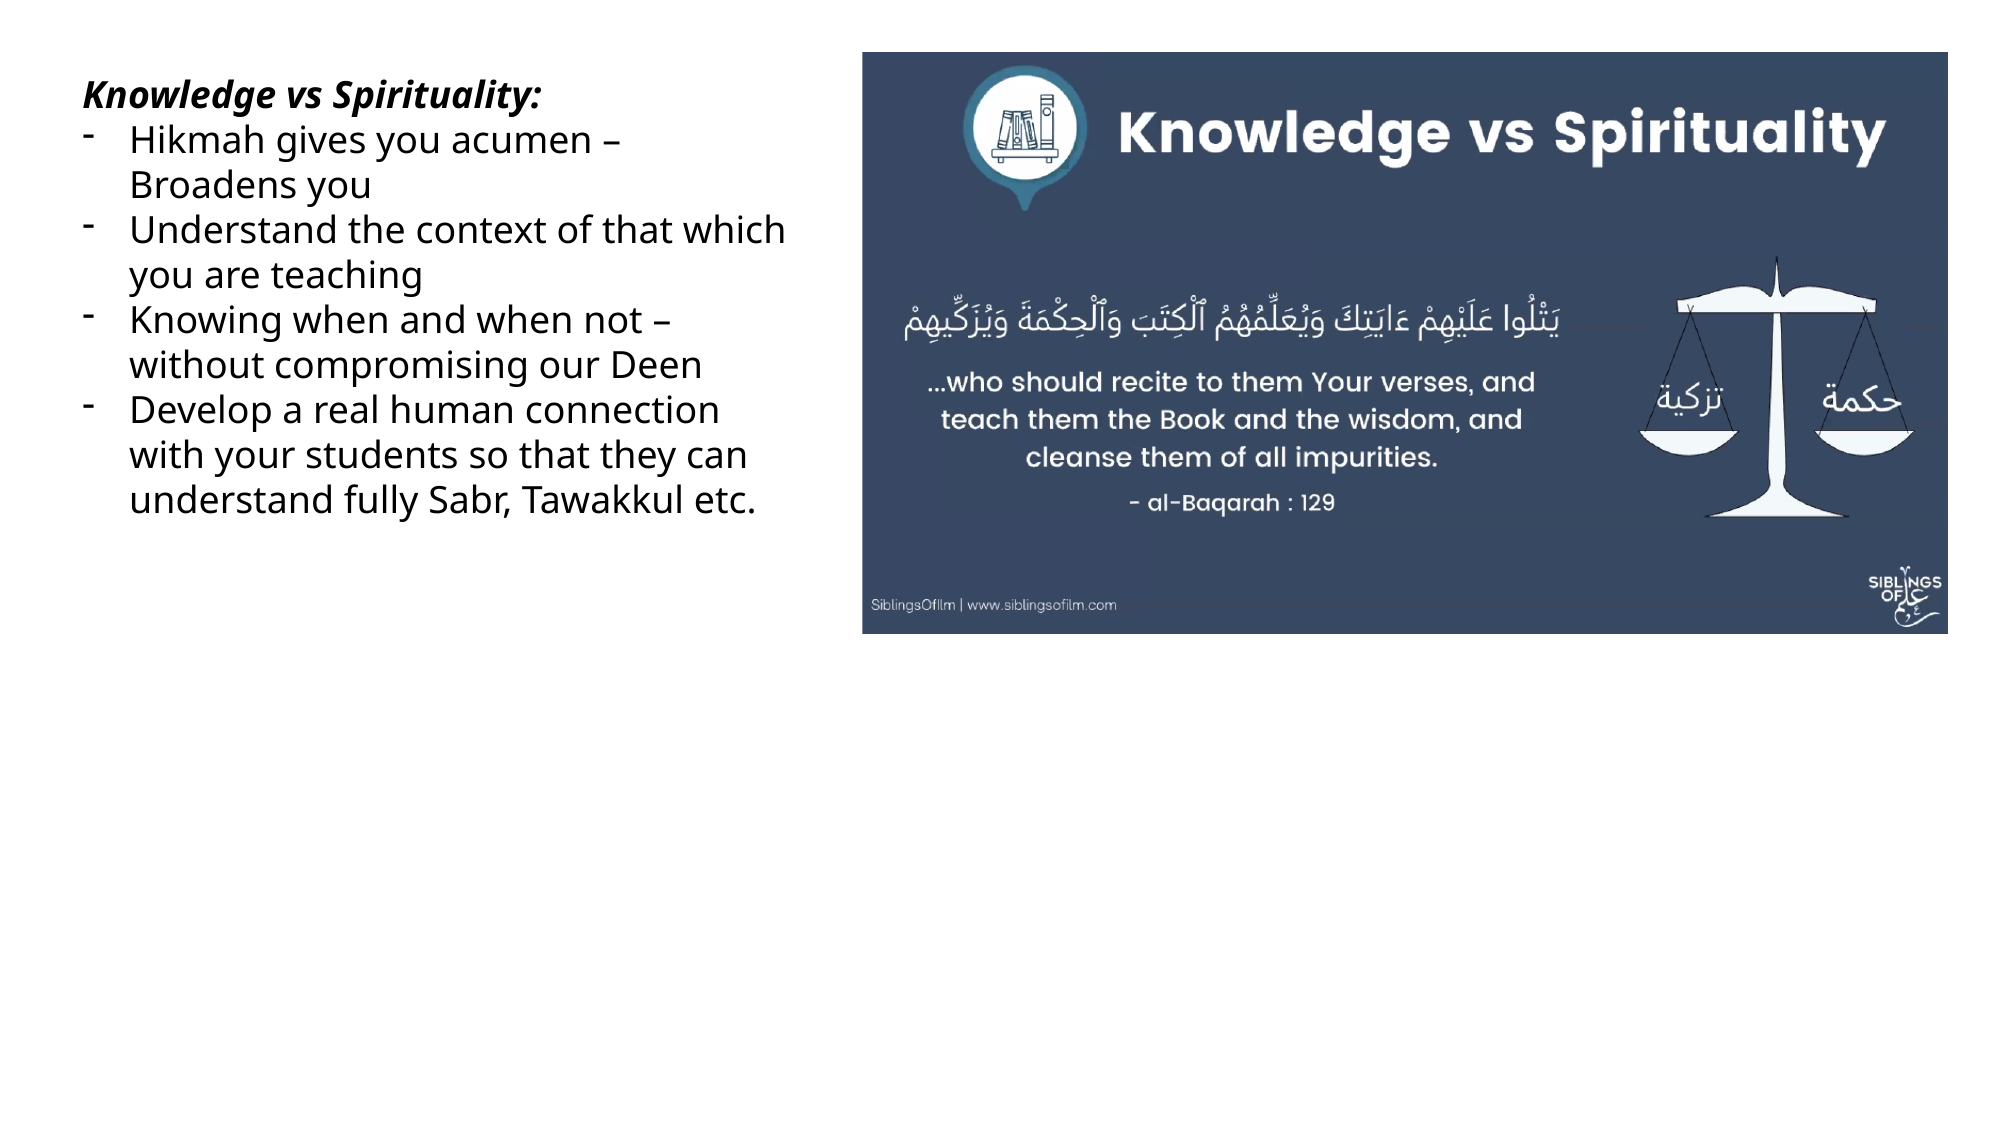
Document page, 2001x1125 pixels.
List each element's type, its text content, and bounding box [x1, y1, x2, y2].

text_box Knowledge vs Spirituality: Hikmah gives you acumen – Broadens you Understand the context of that which you are teaching Knowing when and when not – without compromising our Deen Develop a real human connection with your students so that they can understand fully Sabr, Tawakkul etc. [67, 64, 806, 529]
picture [862, 52, 1948, 634]
